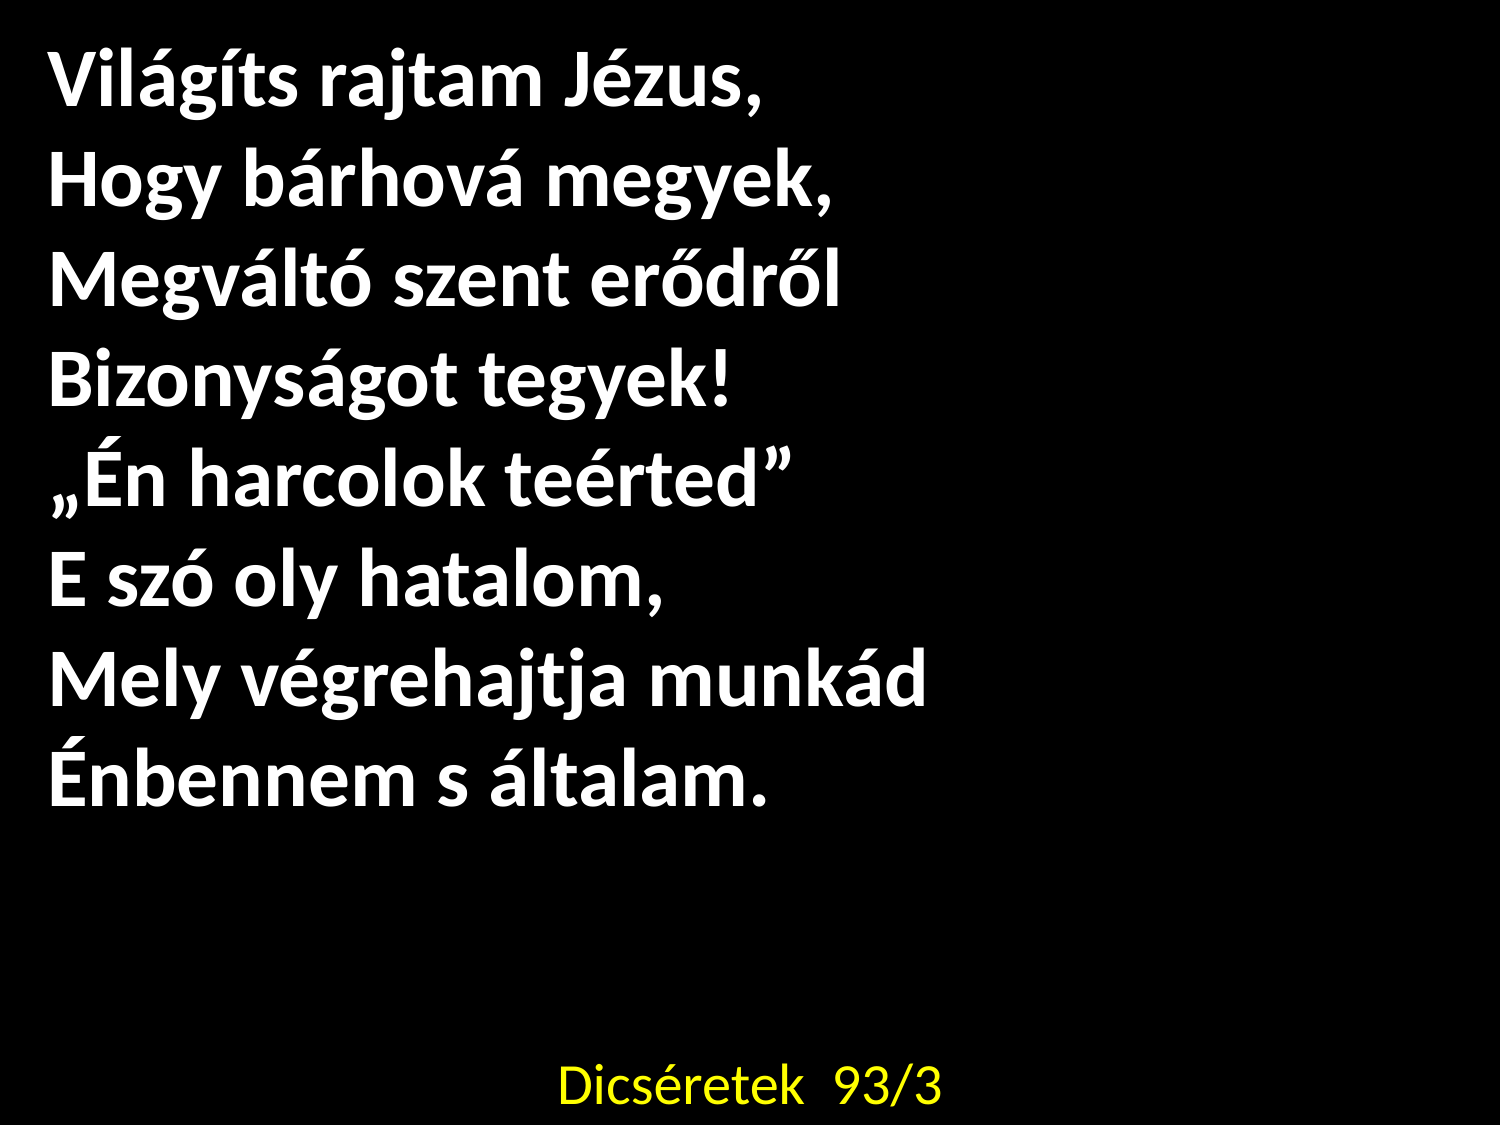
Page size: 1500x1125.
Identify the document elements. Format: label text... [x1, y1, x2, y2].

text_box Dicséretek 93/3 [0, 1039, 1500, 1124]
text_box Világíts rajtam Jézus, Hogy bárhová megyek, Megváltó szent erődről Bizonyságot tegyek! „Én harcolok teérted” E szó oly hatalom, Mely végrehajtja munkád Énbennem s általam. [17, 17, 1477, 1039]
